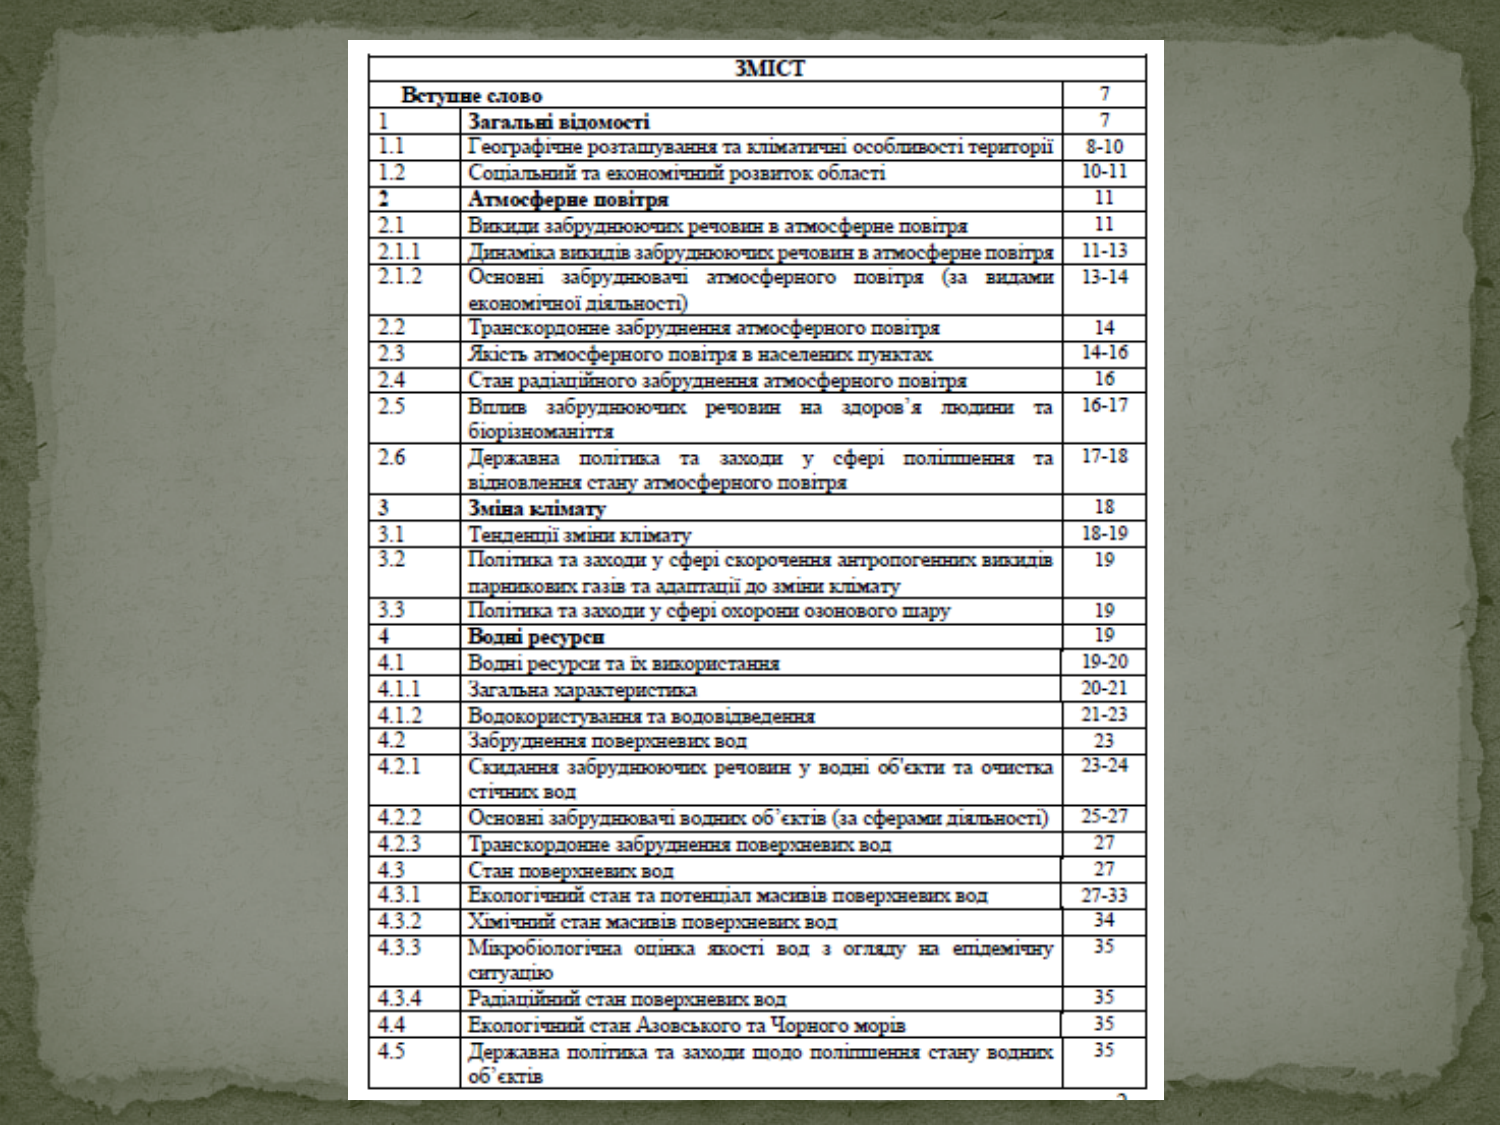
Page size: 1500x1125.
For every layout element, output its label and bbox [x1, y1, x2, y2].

picture [348, 40, 1164, 1100]
